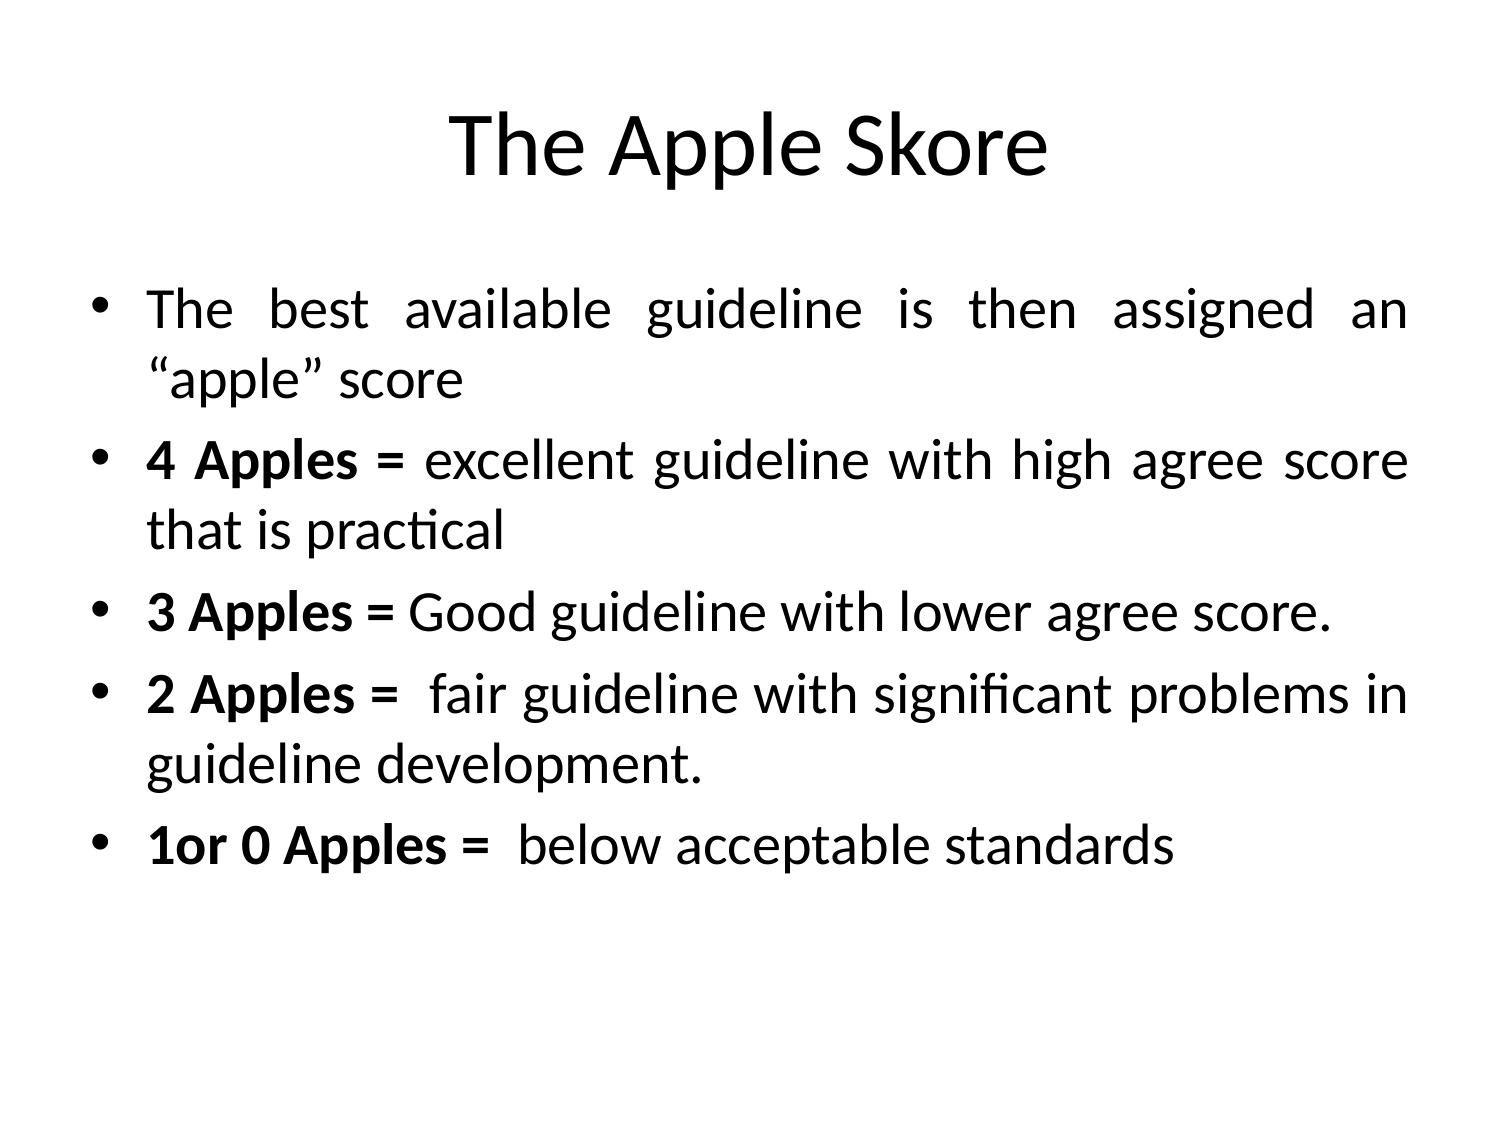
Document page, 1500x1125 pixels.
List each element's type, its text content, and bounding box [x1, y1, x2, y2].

title The Apple Skore [75, 45, 1425, 233]
list The best available guideline is then assigned an “apple” score 4 Apples = excellent guideline with high agree score that is practical 3 Apples = Good guideline with lower agree score. 2 Apples = fair guideline with significant problems in guideline development. 1or 0 Apples = below acceptable standards [75, 262, 1425, 1005]
